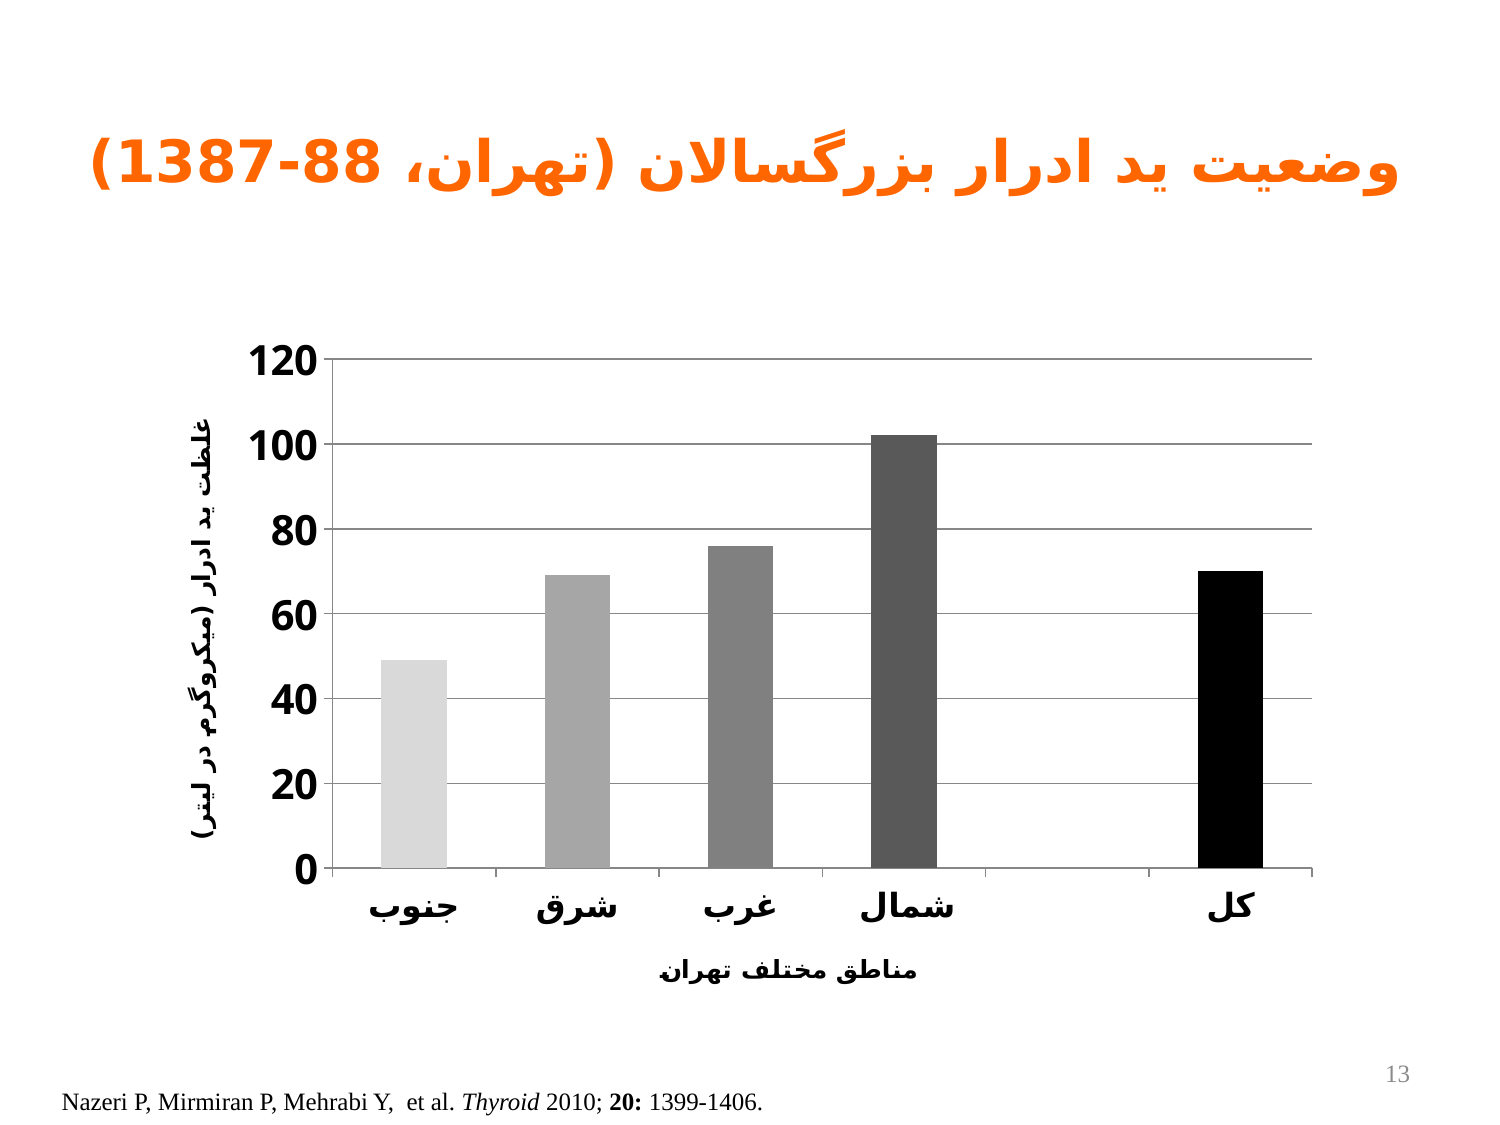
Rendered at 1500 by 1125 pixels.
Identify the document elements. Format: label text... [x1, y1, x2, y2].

list وضعیت ید ادرار بزرگسالان (تهران، 88-1387) [70, 117, 1421, 1008]
chart [152, 316, 1337, 1011]
slide_number 13 [1074, 1042, 1425, 1103]
text_box Nazeri P, Mirmiran P, Mehrabi Y, et al. Thyroid 2010; 20: 1399-1406. [46, 1078, 916, 1123]
